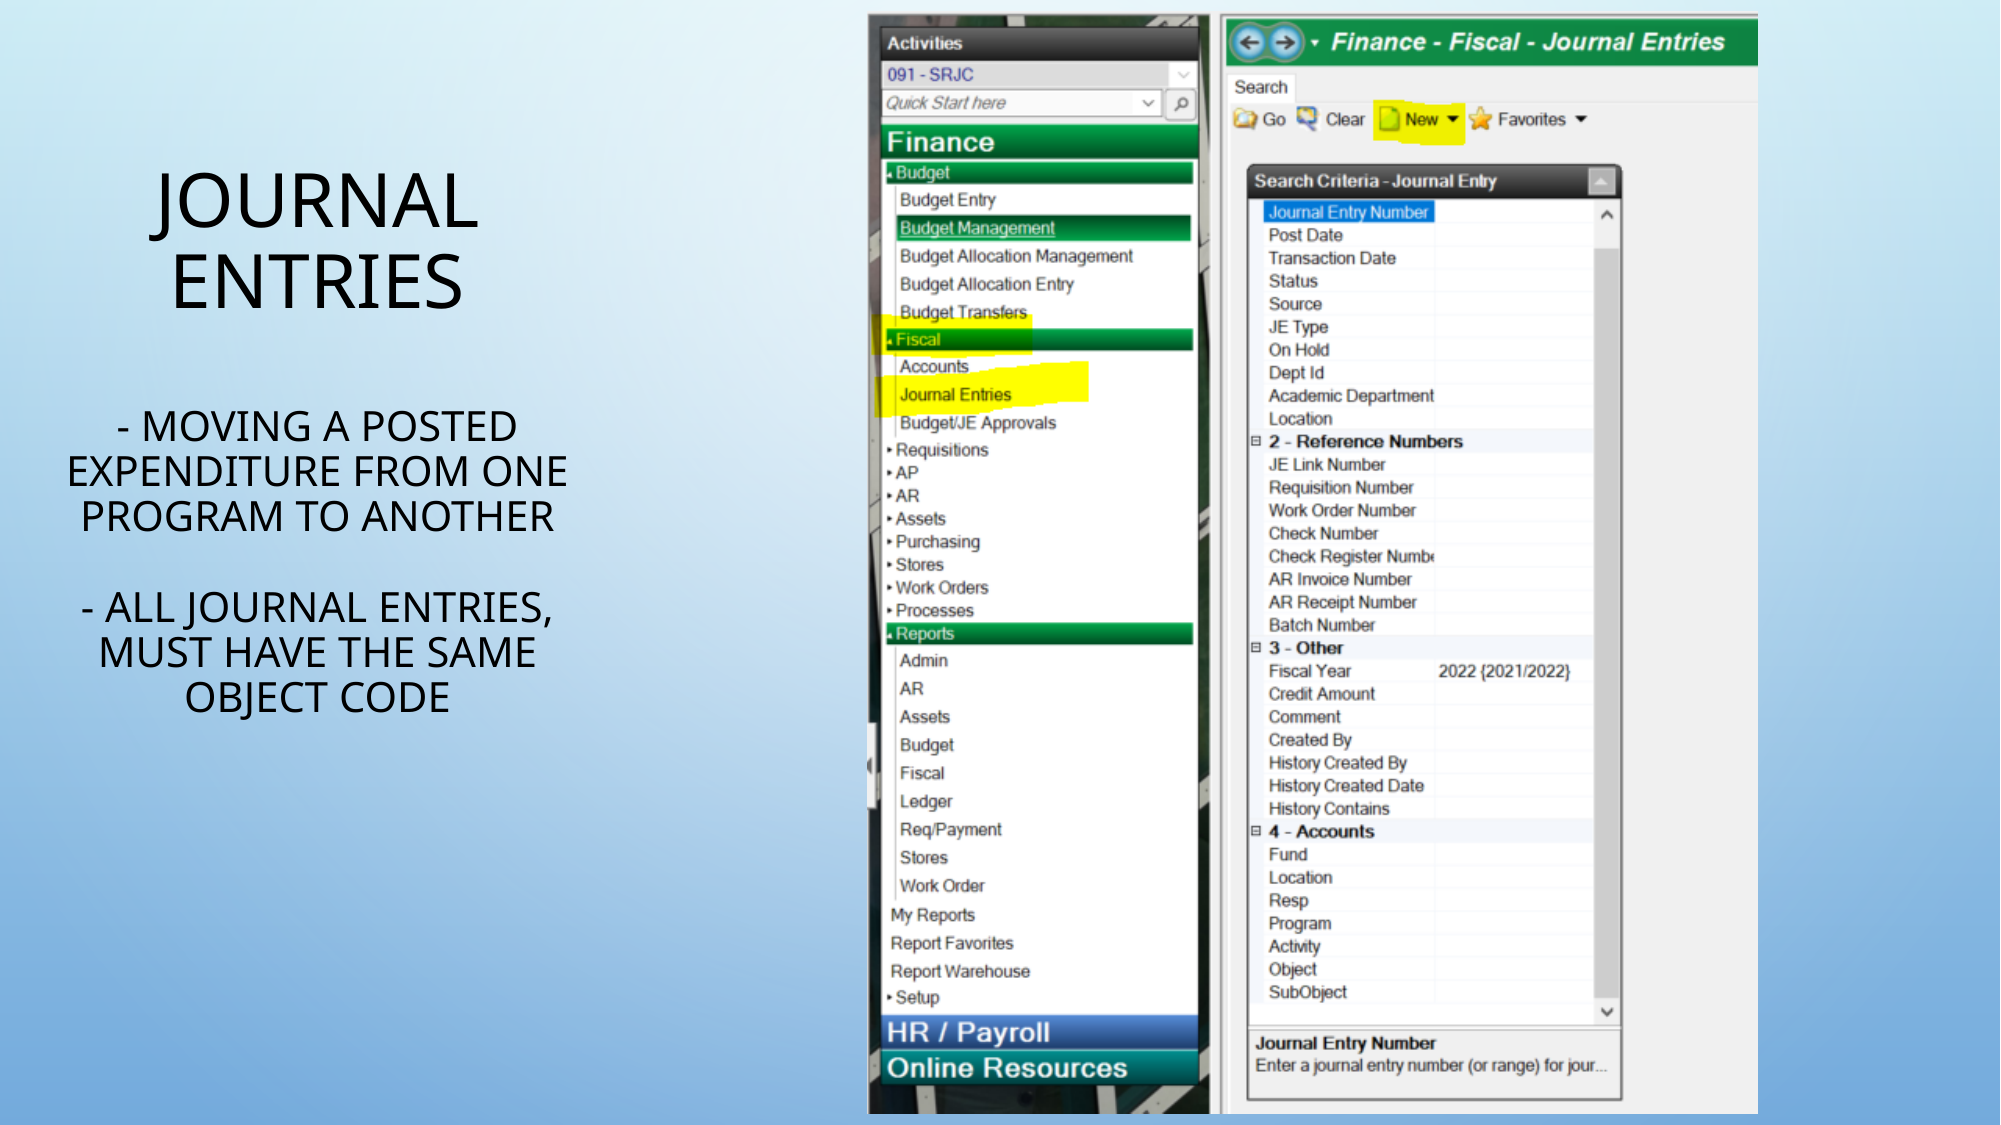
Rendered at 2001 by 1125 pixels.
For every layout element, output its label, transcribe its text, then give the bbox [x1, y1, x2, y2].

picture [866, 11, 1758, 1114]
title Journal Entries - Moving a posted expenditure from one program to another - ALL Journal entries, must have the same object code [17, 115, 618, 968]
